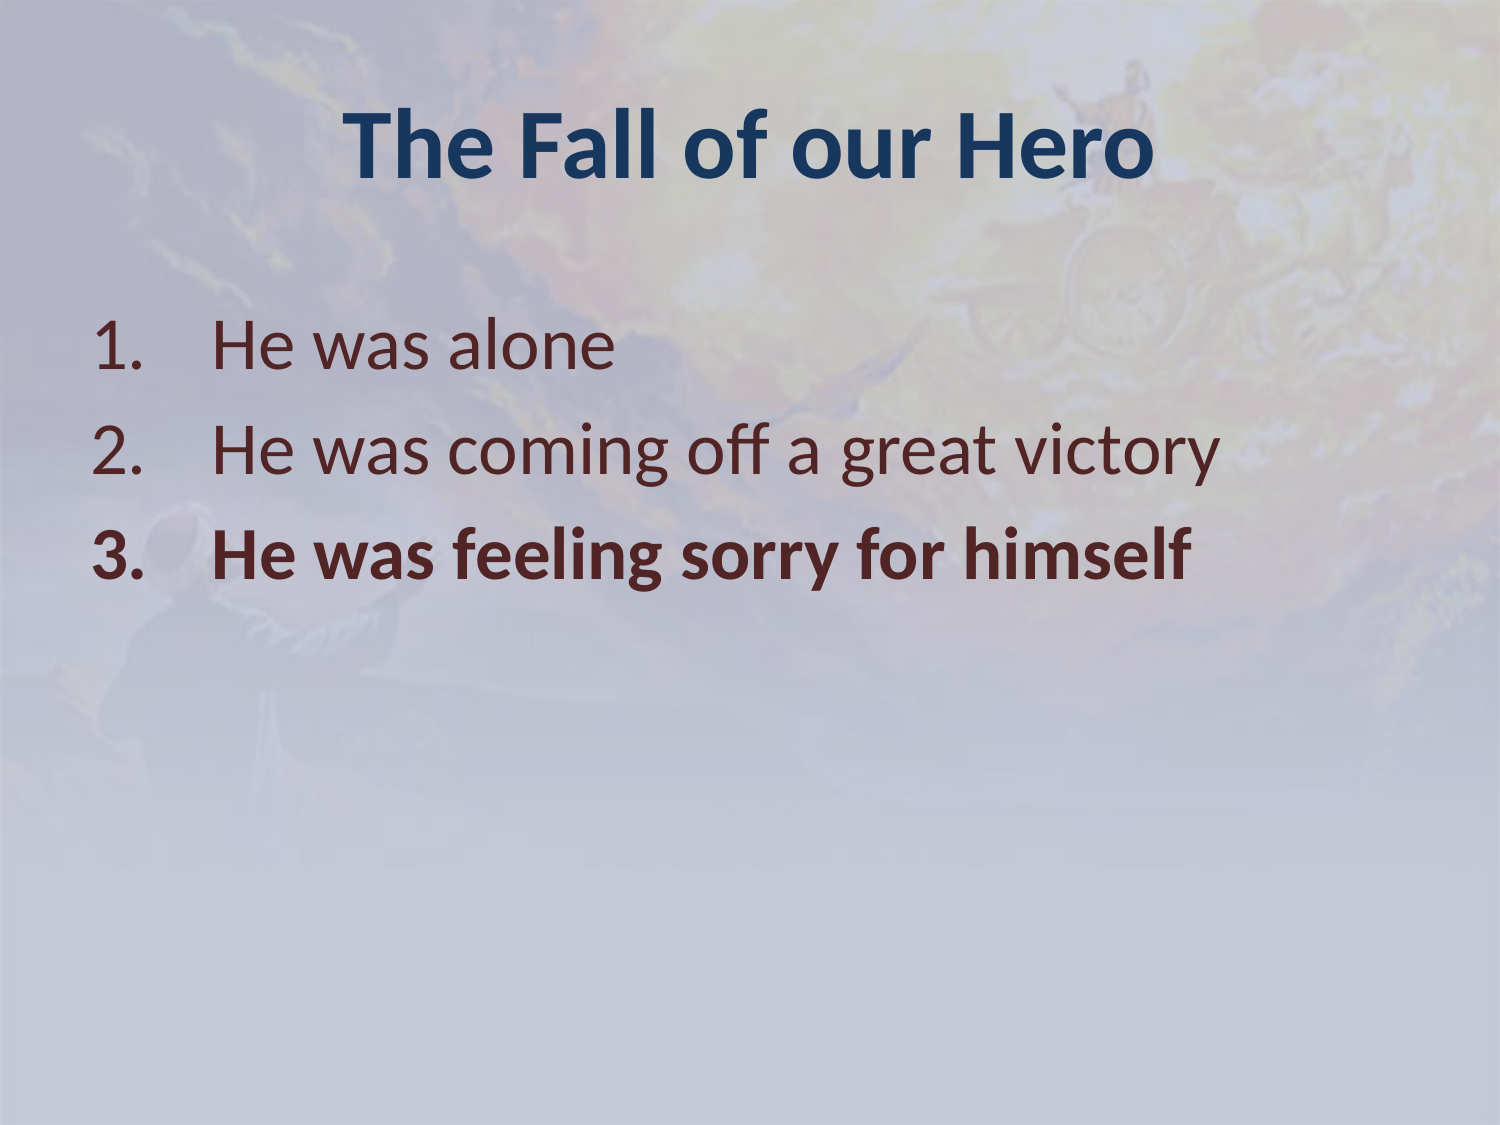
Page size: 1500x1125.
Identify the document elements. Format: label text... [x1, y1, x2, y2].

title The Fall of our Hero [75, 45, 1425, 233]
picture [0, 0, 1500, 1125]
list He was alone He was coming off a great victory He was feeling sorry for himself [75, 287, 1463, 1005]
